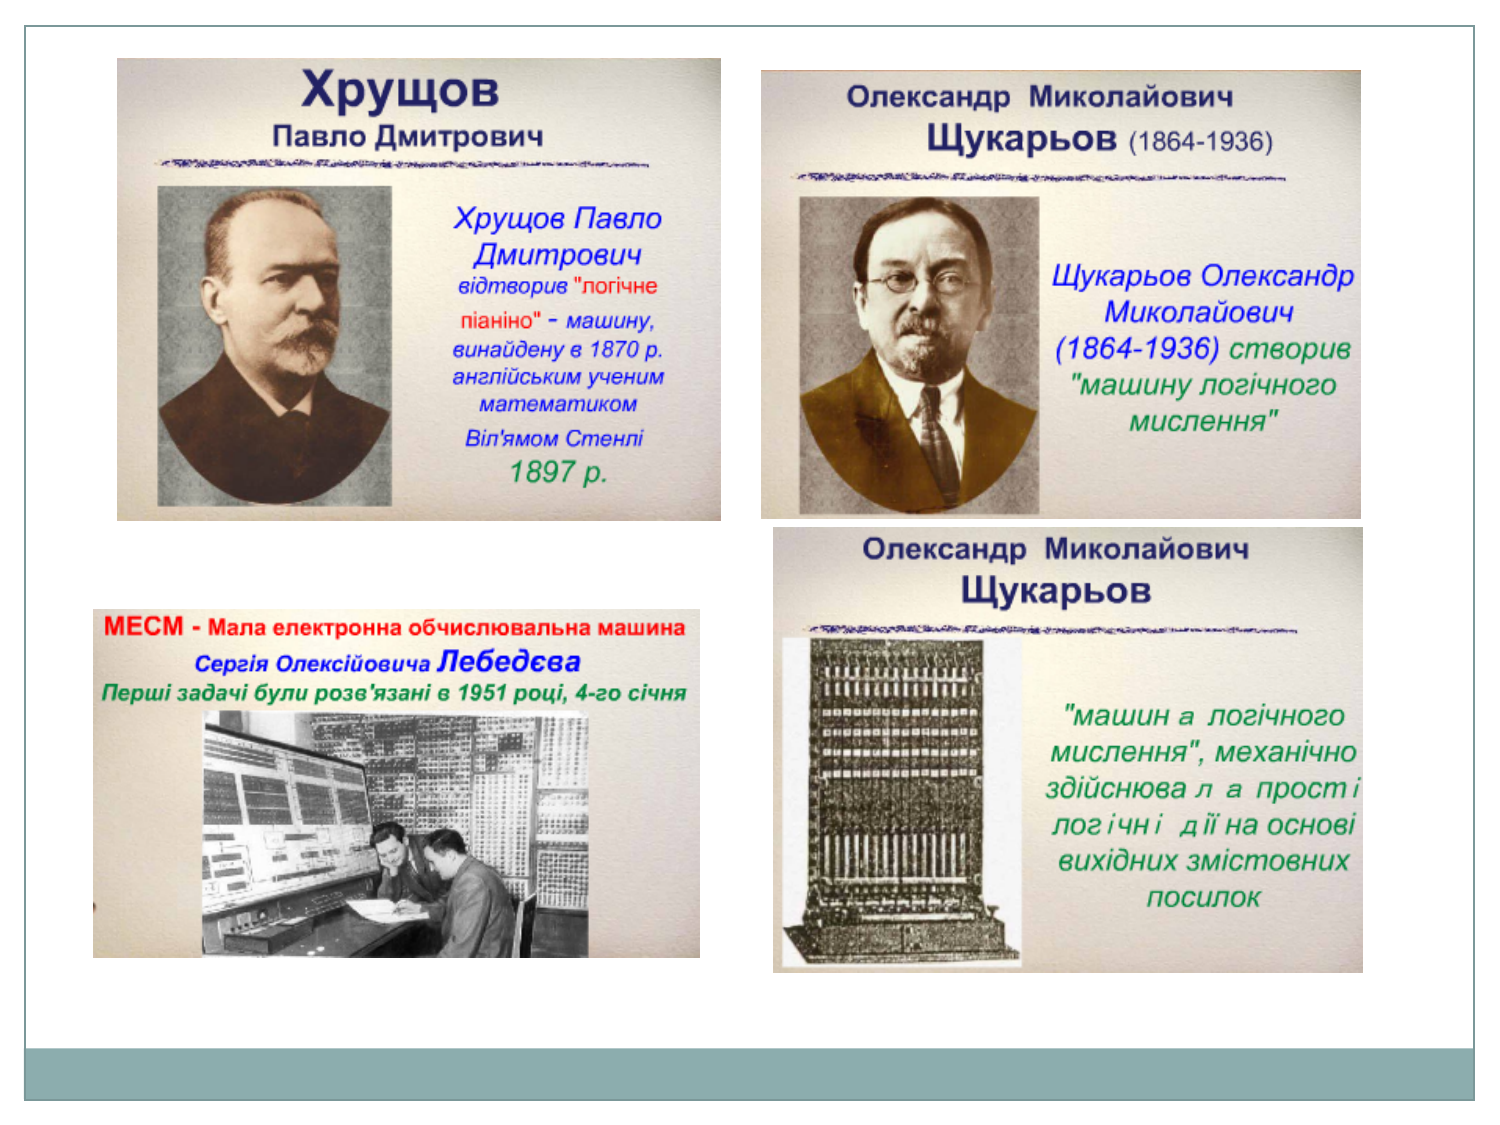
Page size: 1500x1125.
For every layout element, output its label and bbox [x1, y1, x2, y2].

list [116, 58, 721, 522]
picture [773, 527, 1363, 973]
picture [93, 609, 701, 958]
picture [761, 70, 1361, 519]
